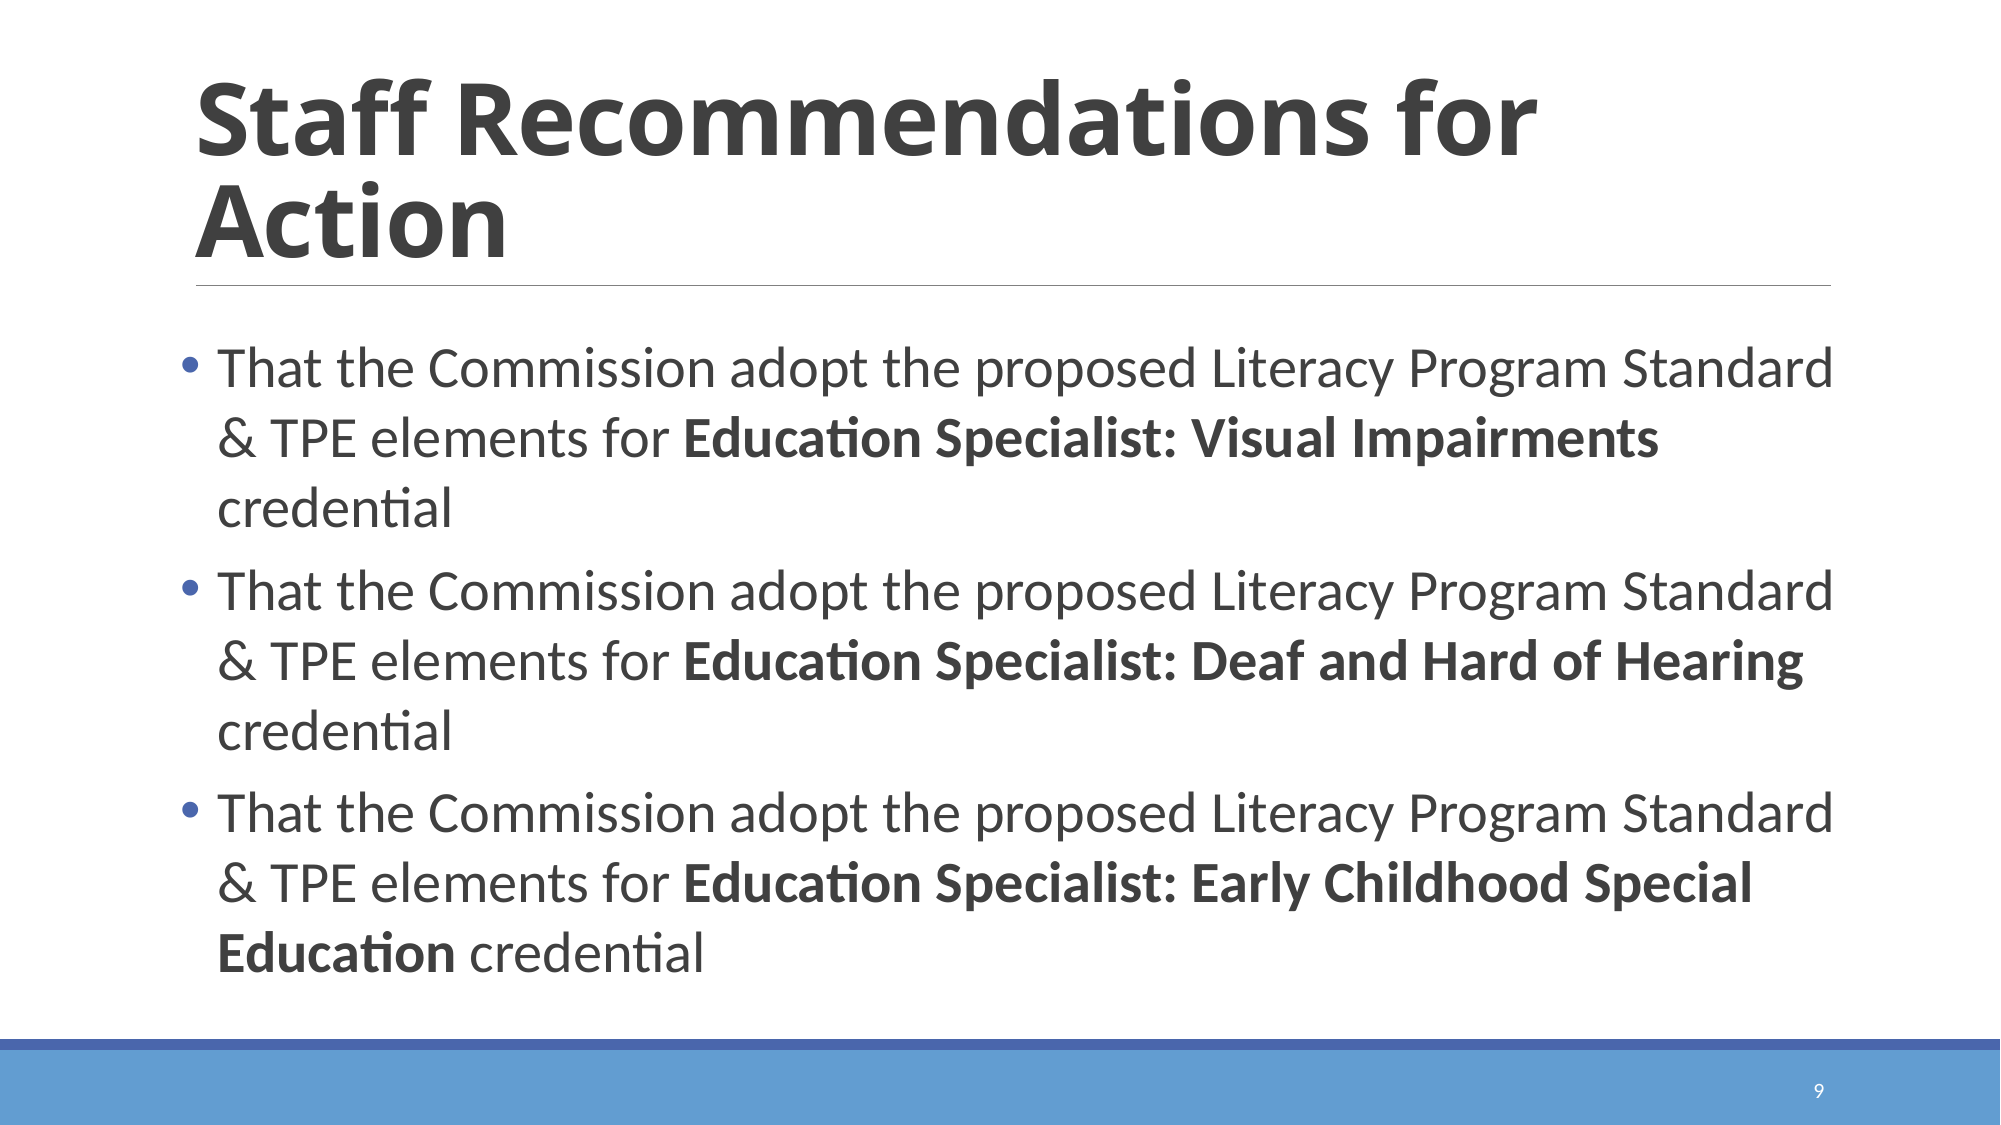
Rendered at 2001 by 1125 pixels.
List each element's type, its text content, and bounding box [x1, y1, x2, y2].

title Staff Recommendations for Action [180, 47, 1830, 285]
list That the Commission adopt the proposed Literacy Program Standard & TPE elements for Education Specialist: Visual Impairments credential That the Commission adopt the proposed Literacy Program Standard & TPE elements for Education Specialist: Deaf and Hard of Hearing credential That the Commission adopt the proposed Literacy Program Standard & TPE elements for Education Specialist: Early Childhood Special Education credential [180, 322, 1887, 960]
slide_number 9 [1624, 1059, 1840, 1120]
